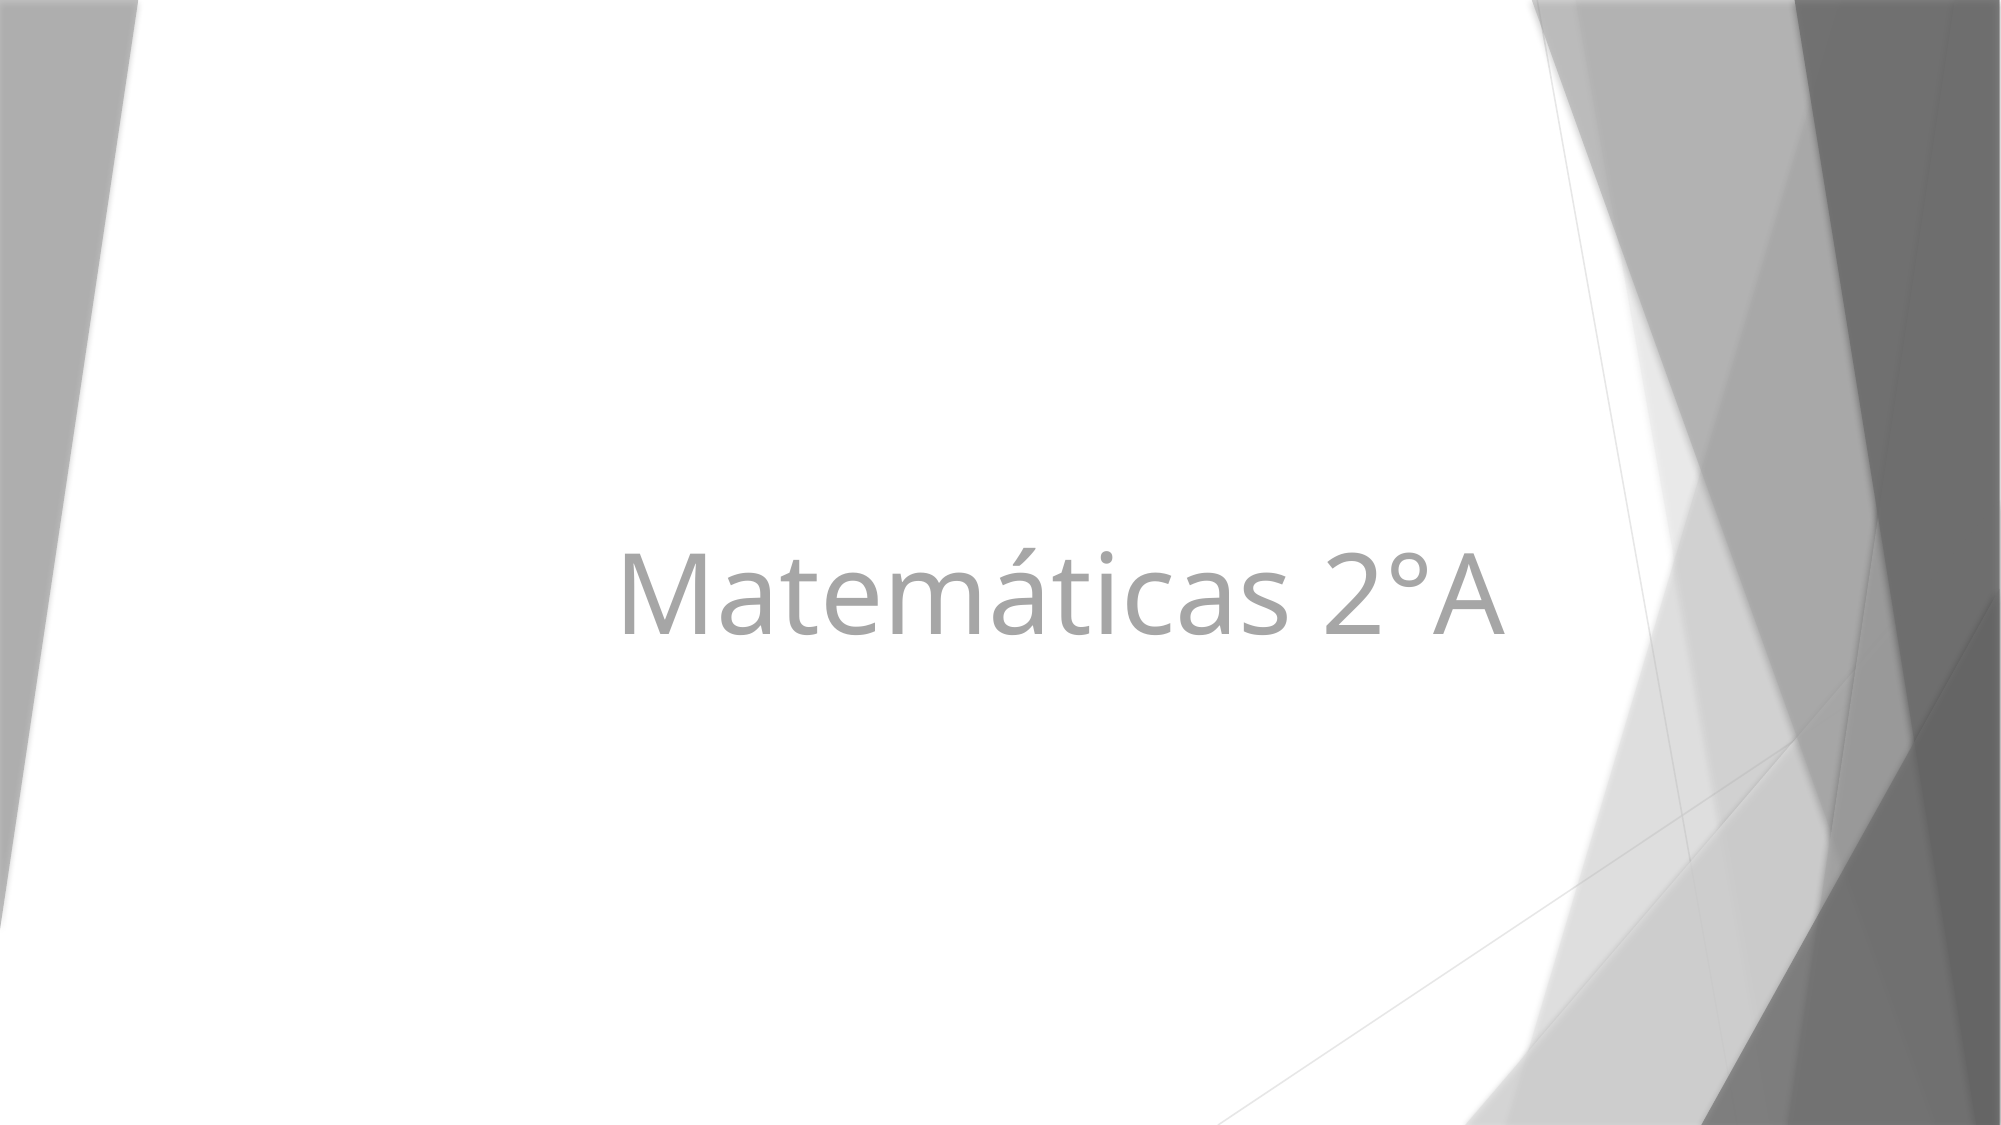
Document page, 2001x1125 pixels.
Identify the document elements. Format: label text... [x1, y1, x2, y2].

title Matemáticas 2°A [247, 394, 1522, 665]
